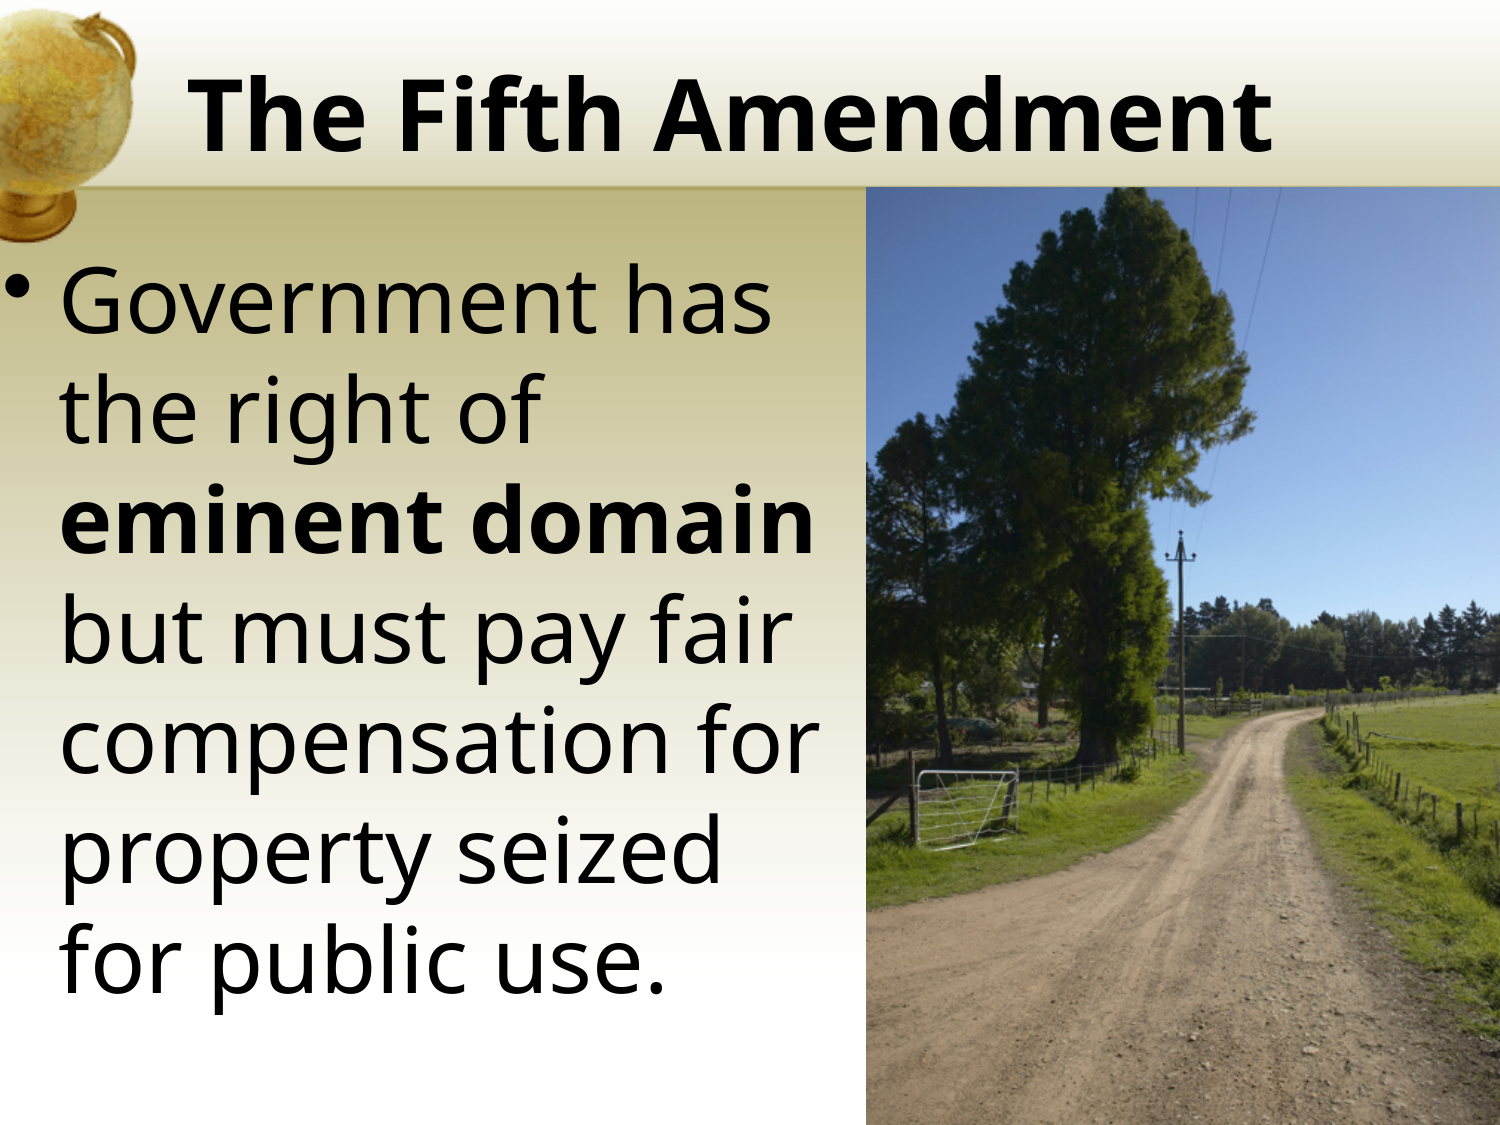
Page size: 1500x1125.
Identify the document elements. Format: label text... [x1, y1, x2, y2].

list Government has the right of eminent domain but must pay fair compensation for property seized for public use. [0, 234, 860, 1038]
picture [0, 0, 1500, 1125]
title The Fifth Amendment [170, 36, 1436, 179]
